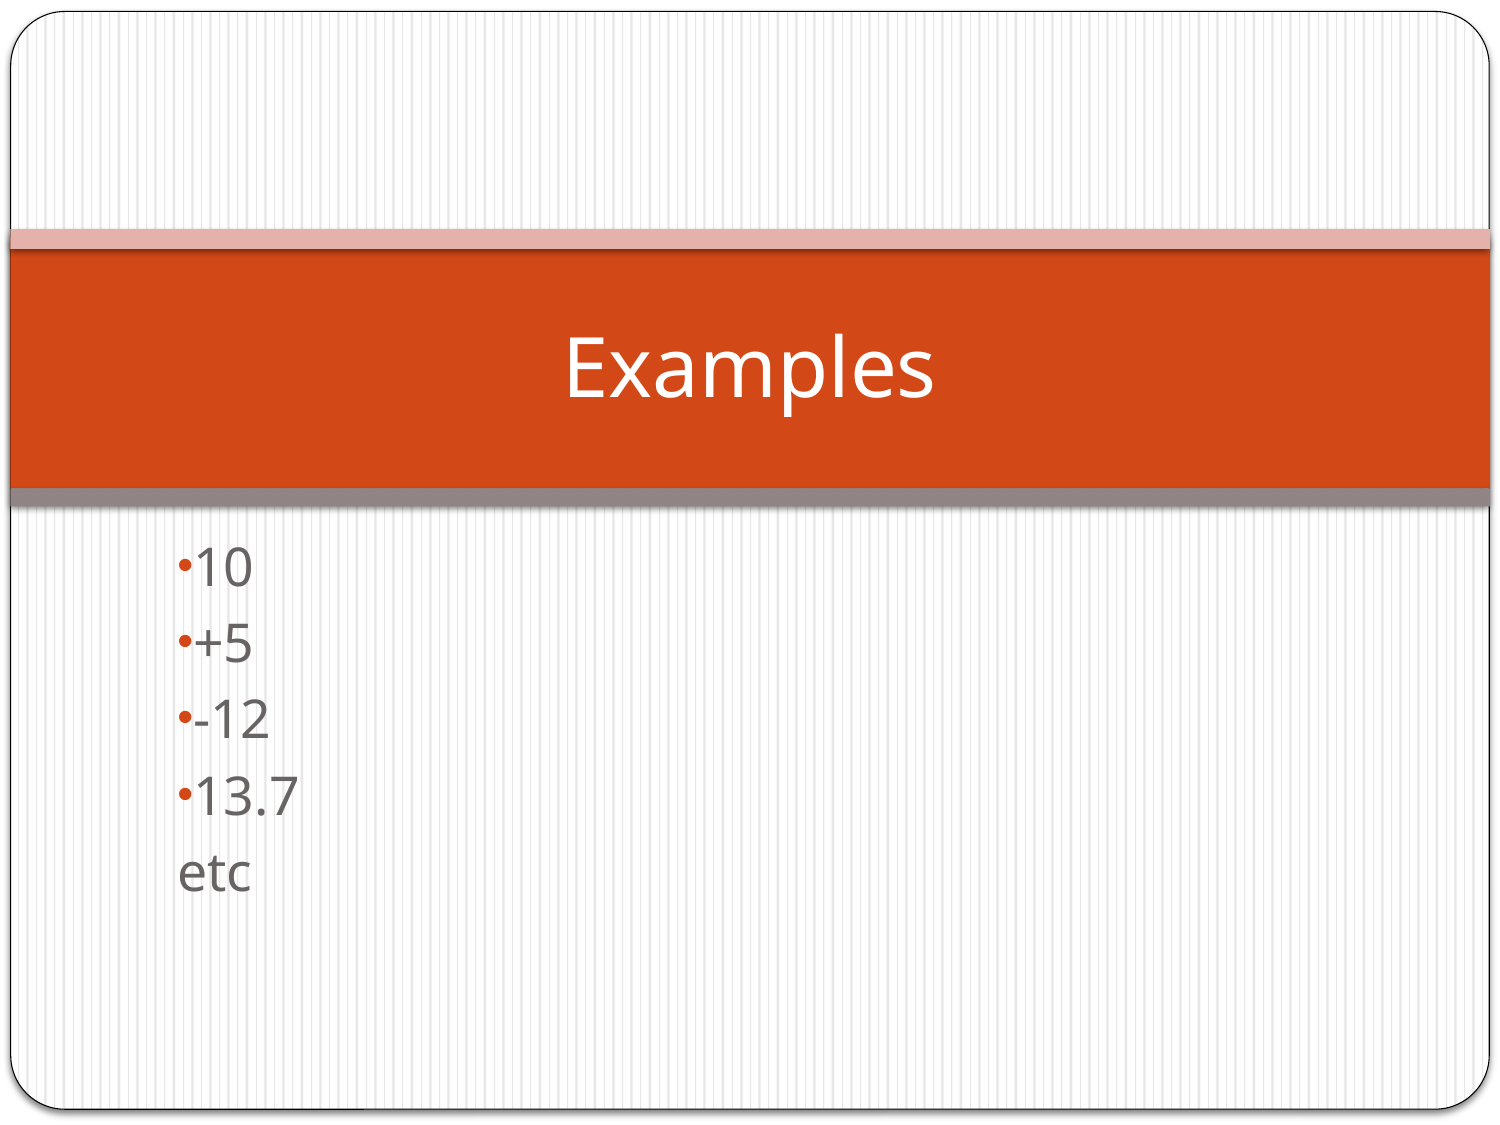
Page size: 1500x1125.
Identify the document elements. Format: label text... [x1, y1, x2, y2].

title Examples [75, 247, 1425, 489]
subtitle 10 +5 -12 13.7 etc [162, 525, 1313, 913]
